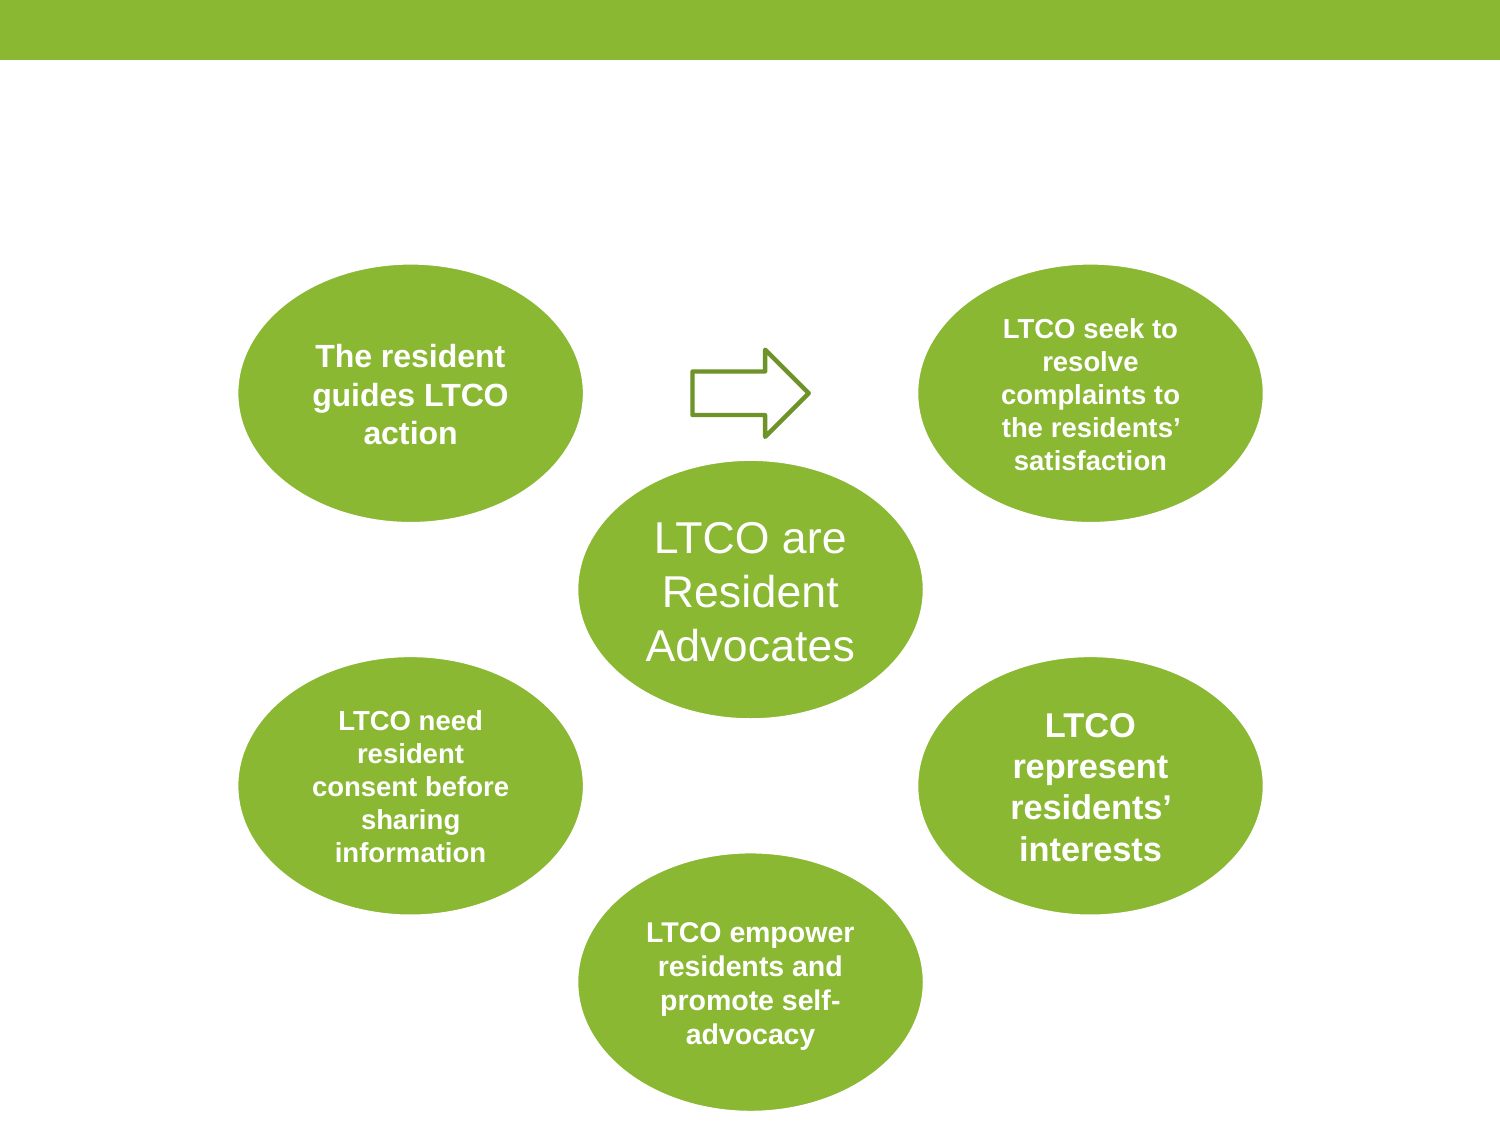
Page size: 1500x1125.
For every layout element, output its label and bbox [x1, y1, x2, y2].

list [52, 65, 1449, 1114]
